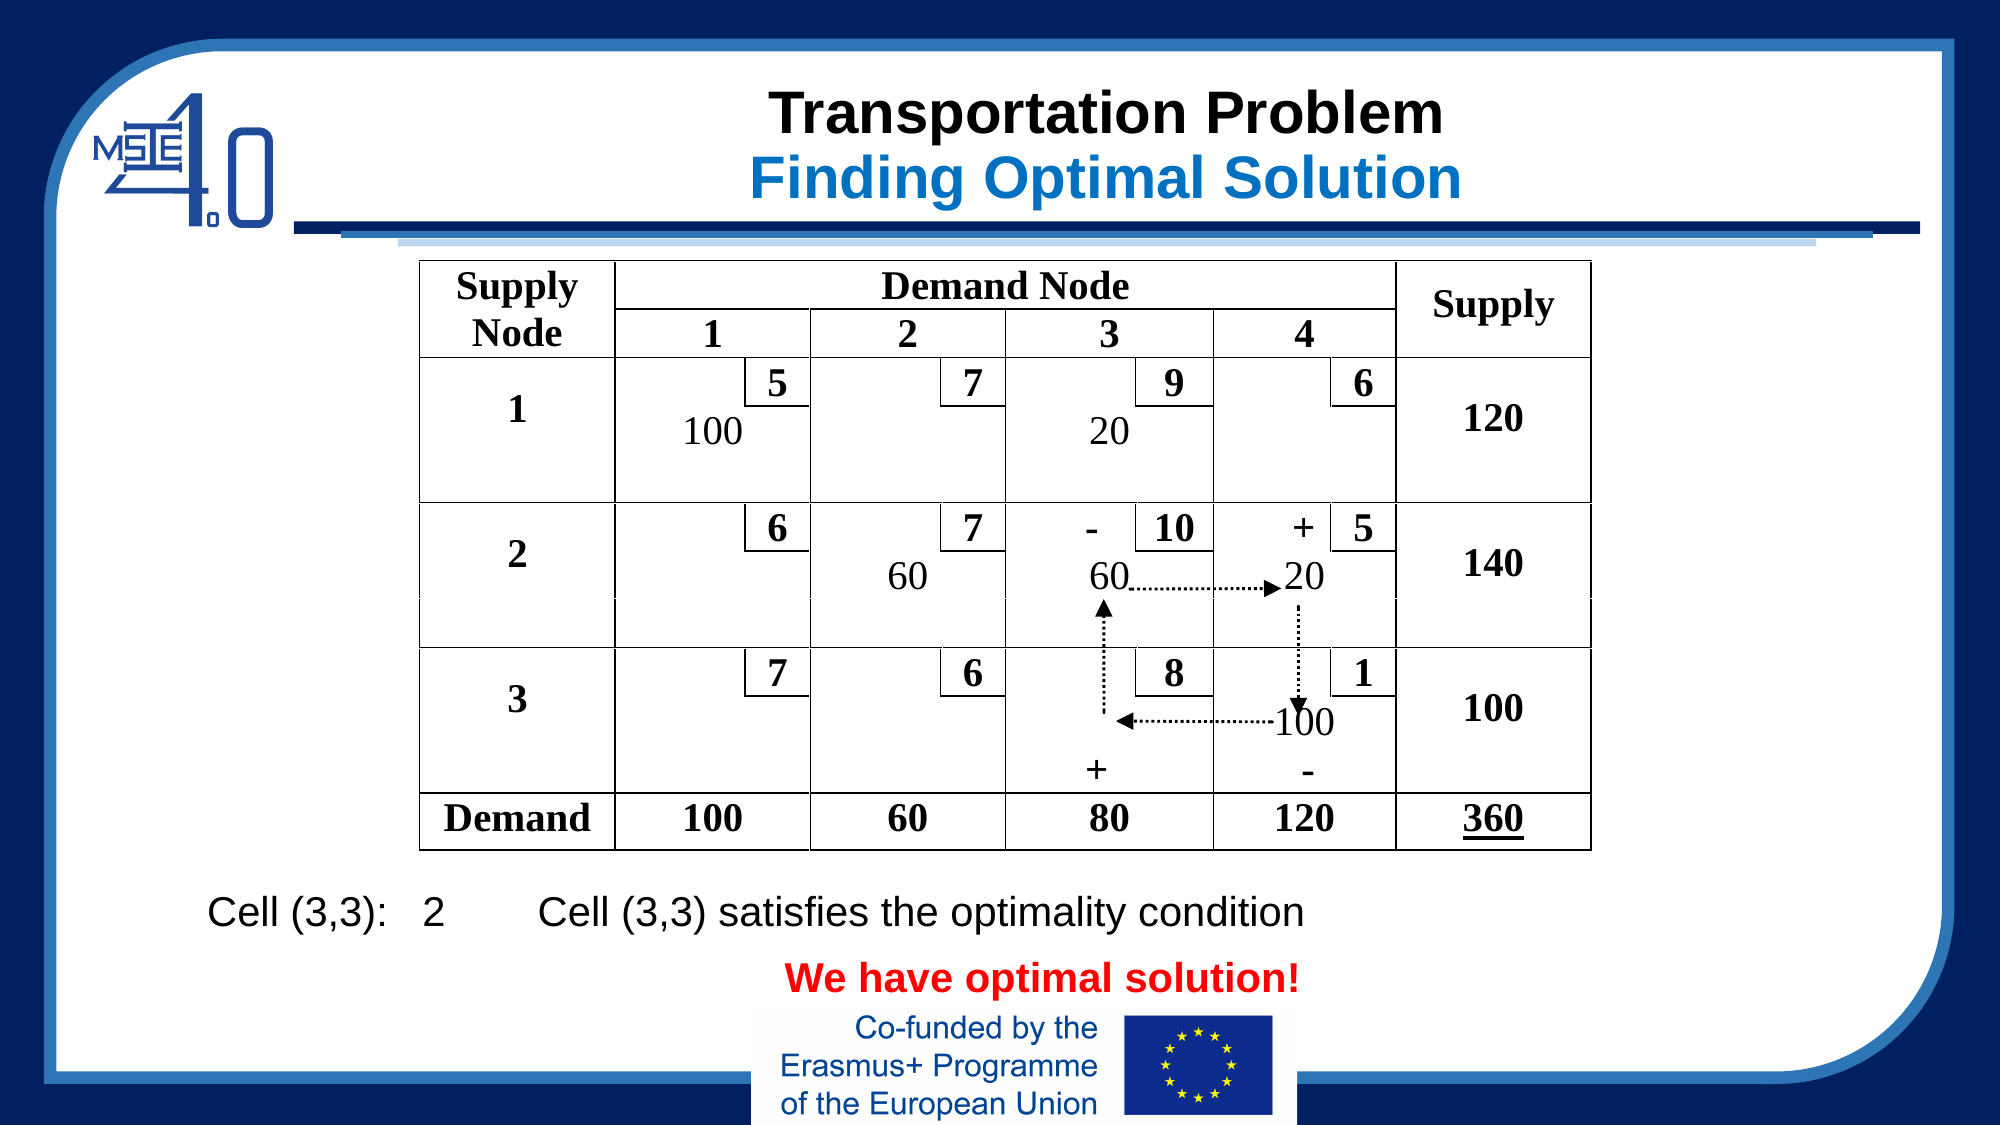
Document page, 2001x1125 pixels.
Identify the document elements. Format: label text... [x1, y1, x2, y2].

title Transportation Problem Finding Optimal Solution [294, 73, 1921, 220]
picture [751, 1003, 1298, 1125]
picture [346, 260, 1664, 892]
